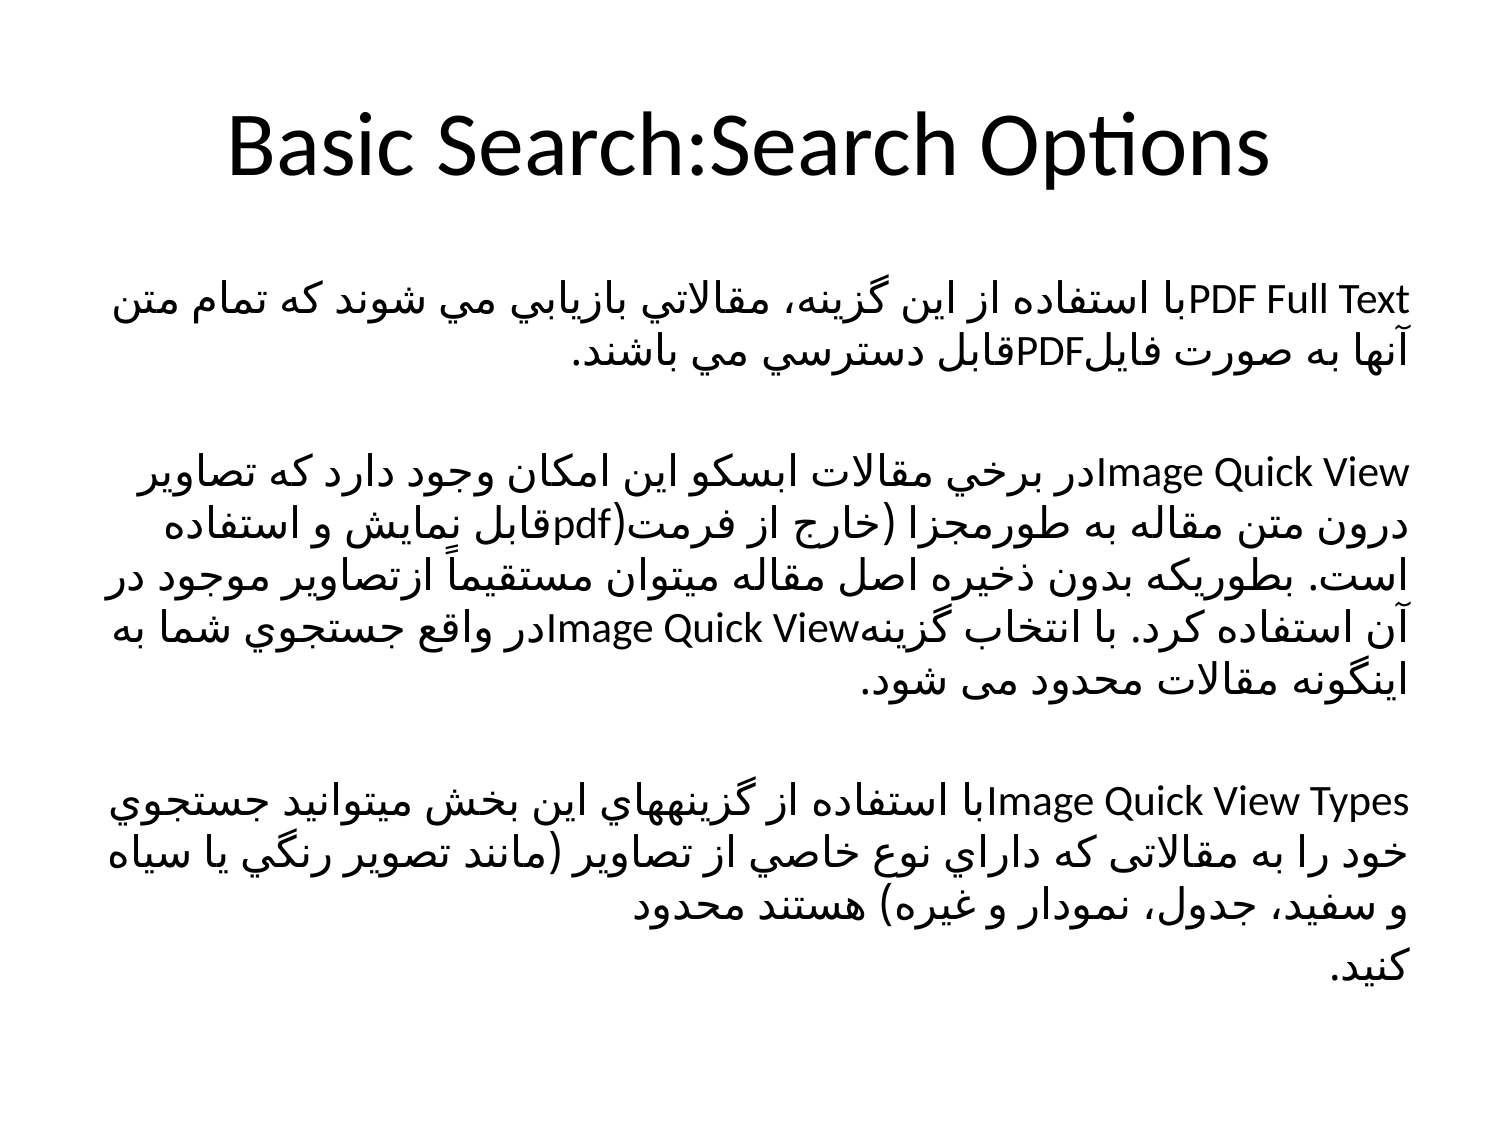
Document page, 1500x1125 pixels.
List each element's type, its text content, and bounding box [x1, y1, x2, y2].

title Basic Search:Search Options [75, 45, 1425, 233]
list PDF Full Textبا استفاده از اين گزينه، مقالاتي بازيابي مي شوند كه تمام متن آنها به صورت فايلPDFقابل دسترسي مي باشند. Image Quick Viewدر برخي مقالات ابسكو اين امكان وجود دارد كه تصاوير درون متن مقاله به طورمجزا (خارج از فرمت(pdfقابل نمايش و استفاده است. بطوريكه بدون ذخيره اصل مقاله ميتوان مستقيماً ازتصاوير موجود در آن استفاده كرد. با انتخاب گزينهImage Quick Viewدر واقع جستجوي شما به اينگونه مقالات محدود می شود. Image Quick View Typesبا استفاده از گزينههاي اين بخش ميتوانيد جستجوي خود را به مقالاتی كه داراي نوع خاصي از تصاوير (مانند تصوير رنگي يا سياه و سفيد، جدول، نمودار و غيره) هستند محدود كنيد. [75, 262, 1425, 1005]
